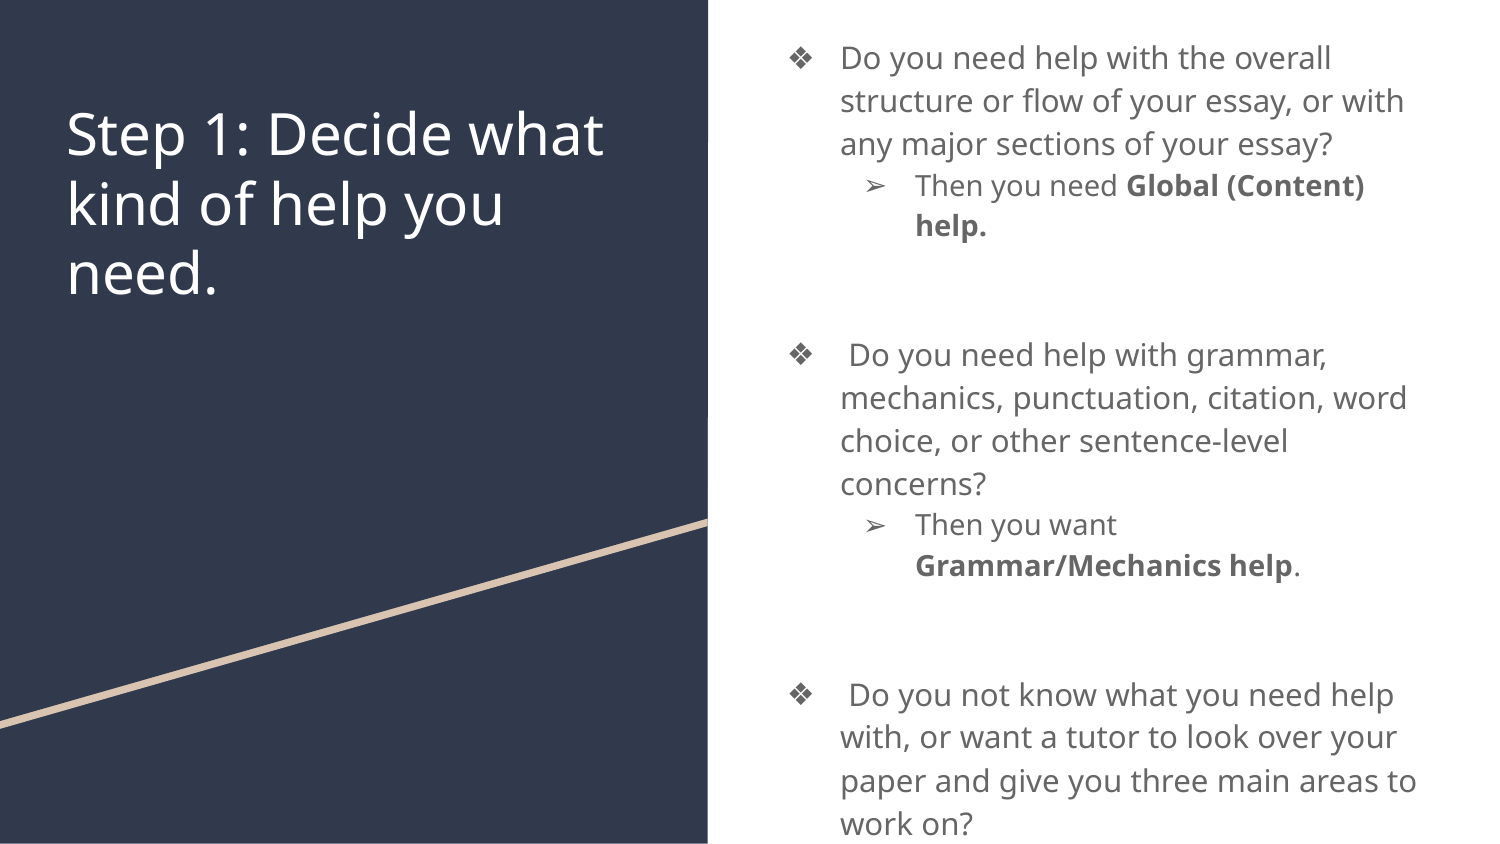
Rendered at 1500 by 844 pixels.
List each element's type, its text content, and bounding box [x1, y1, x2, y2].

list Do you need help with the overall structure or flow of your essay, or with any major sections of your essay? Then you need Global (Content) help. Do you need help with grammar, mechanics, punctuation, citation, word choice, or other sentence-level concerns? Then you want Grammar/Mechanics help. Do you not know what you need help with, or want a tutor to look over your paper and give you three main areas to work on? Then you need General help. [750, 17, 1434, 802]
title Step 1: Decide what kind of help you need. [51, 82, 660, 494]
